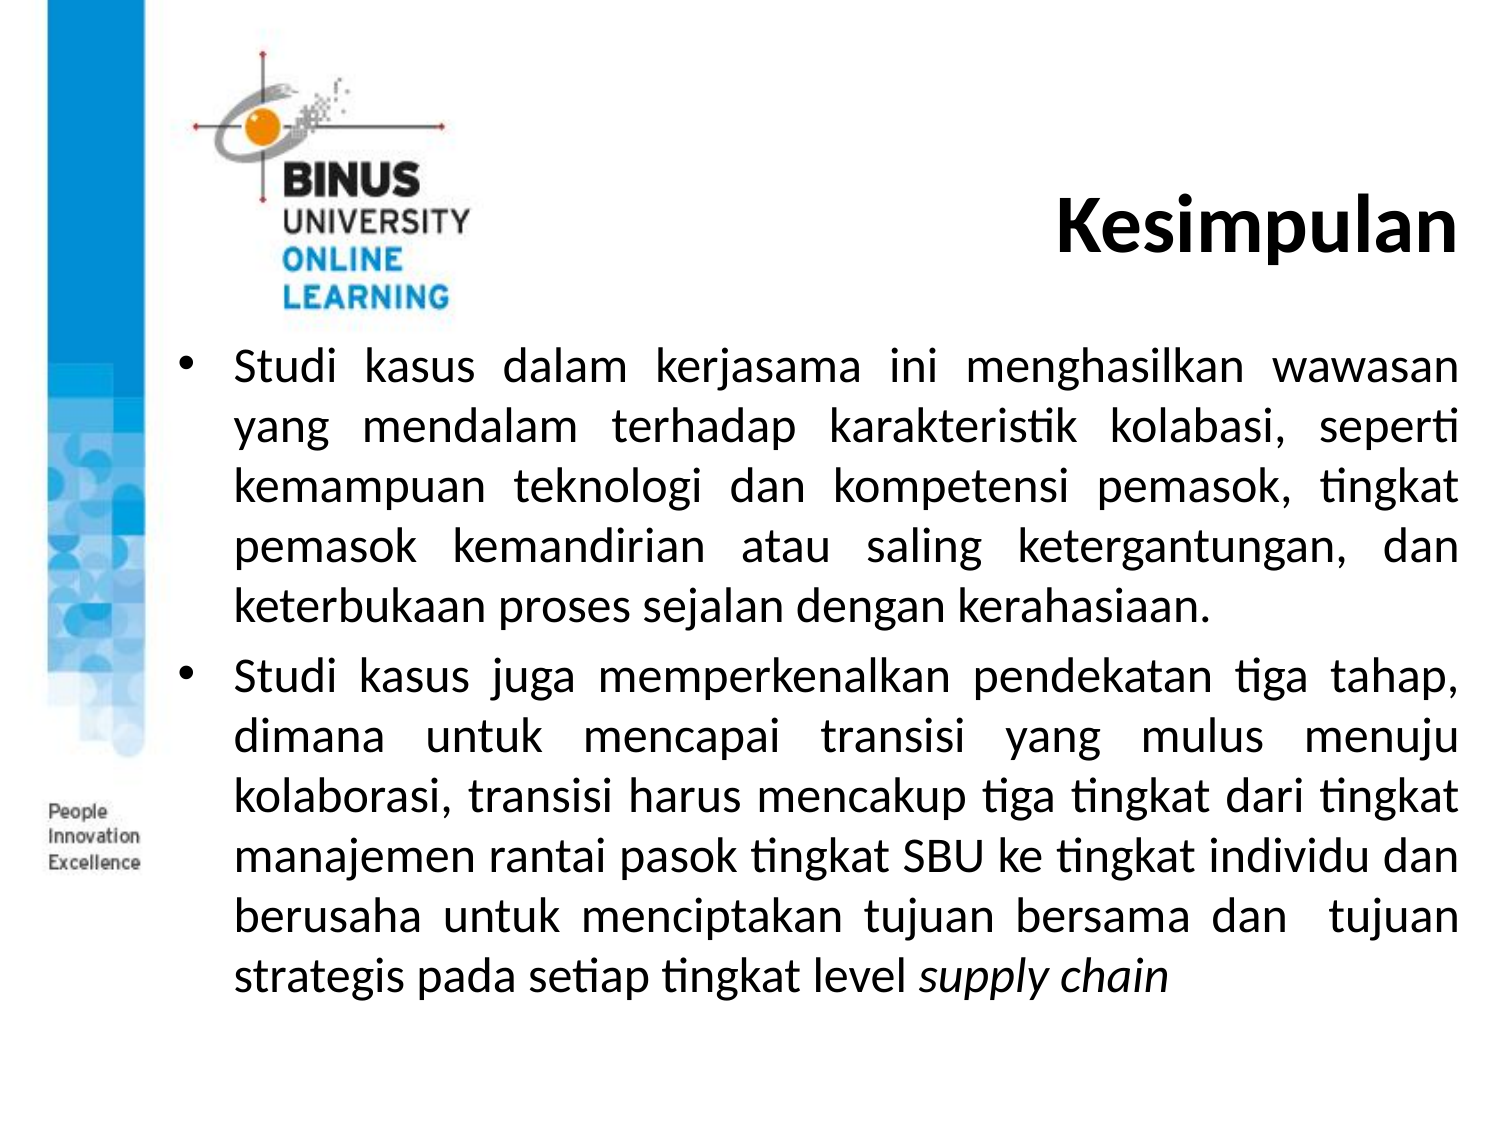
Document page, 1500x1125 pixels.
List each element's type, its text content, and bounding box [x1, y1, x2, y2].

title Kesimpulan [549, 125, 1475, 313]
list Studi kasus dalam kerjasama ini menghasilkan wawasan yang mendalam terhadap karakteristik kolabasi, seperti kemampuan teknologi dan kompetensi pemasok, tingkat pemasok kemandirian atau saling ketergantungan, dan keterbukaan proses sejalan dengan kerahasiaan. Studi kasus juga memperkenalkan pendekatan tiga tahap, dimana untuk mencapai transisi yang mulus menuju kolaborasi, transisi harus mencakup tiga tingkat dari tingkat manajemen rantai pasok tingkat SBU ke tingkat individu dan berusaha untuk menciptakan tujuan bersama dan tujuan strategis pada setiap tingkat level supply chain [162, 324, 1475, 1025]
picture [0, 0, 1500, 1125]
